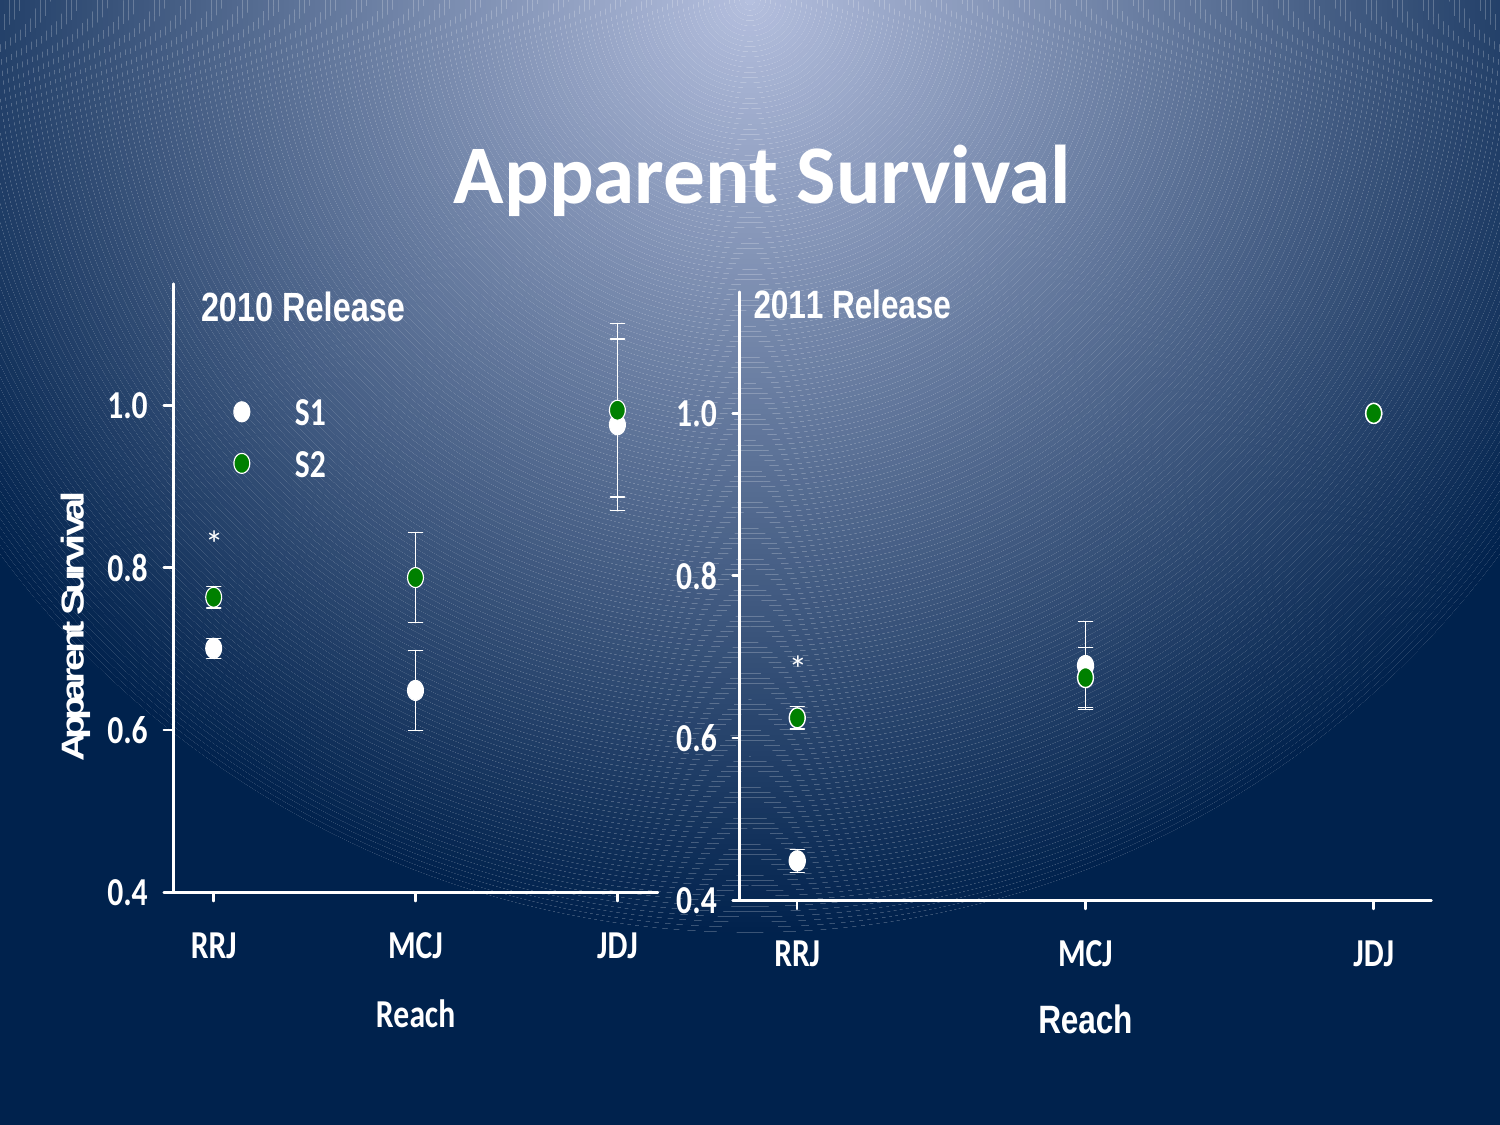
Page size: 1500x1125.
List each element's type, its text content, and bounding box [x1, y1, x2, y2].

title Apparent Survival [125, 50, 1400, 235]
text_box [49, 237, 1466, 1038]
